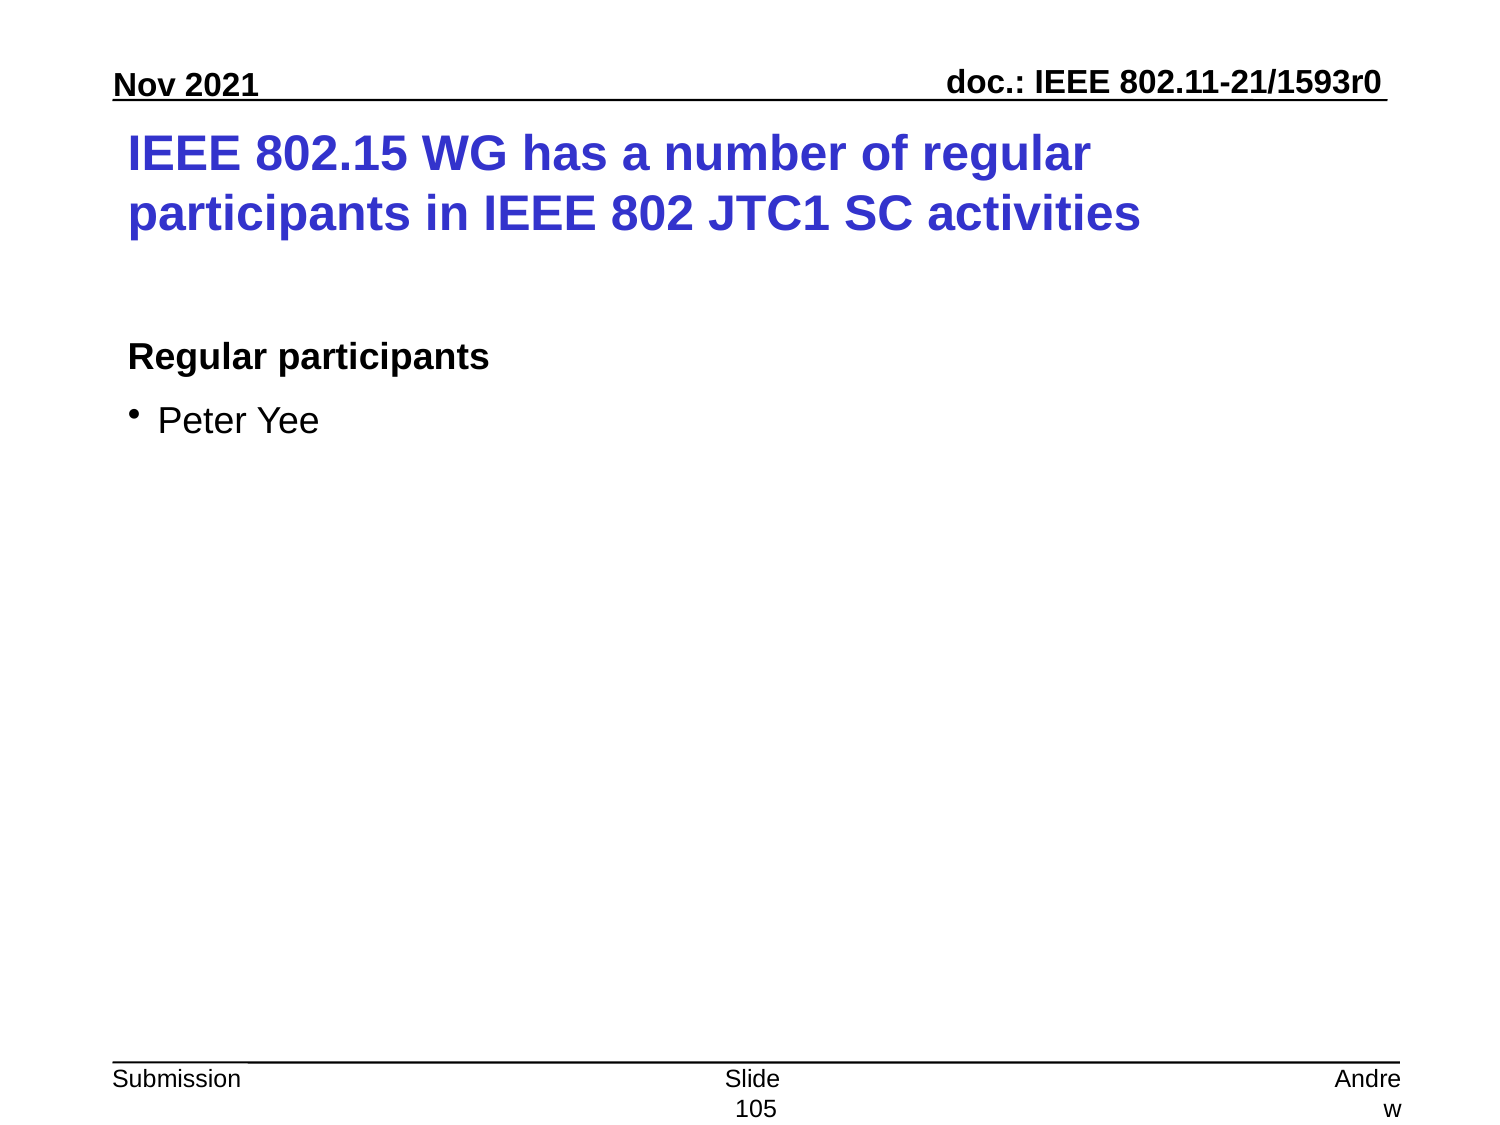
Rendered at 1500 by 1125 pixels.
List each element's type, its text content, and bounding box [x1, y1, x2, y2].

list Regular participants Peter Yee [112, 324, 1388, 1000]
slide_number Slide 105 [709, 1061, 803, 1093]
title IEEE 802.15 WG has a number of regular participants in IEEE 802 JTC1 SC activities [112, 112, 1388, 288]
footer Andrew Myles, Cisco [1320, 1061, 1402, 1093]
